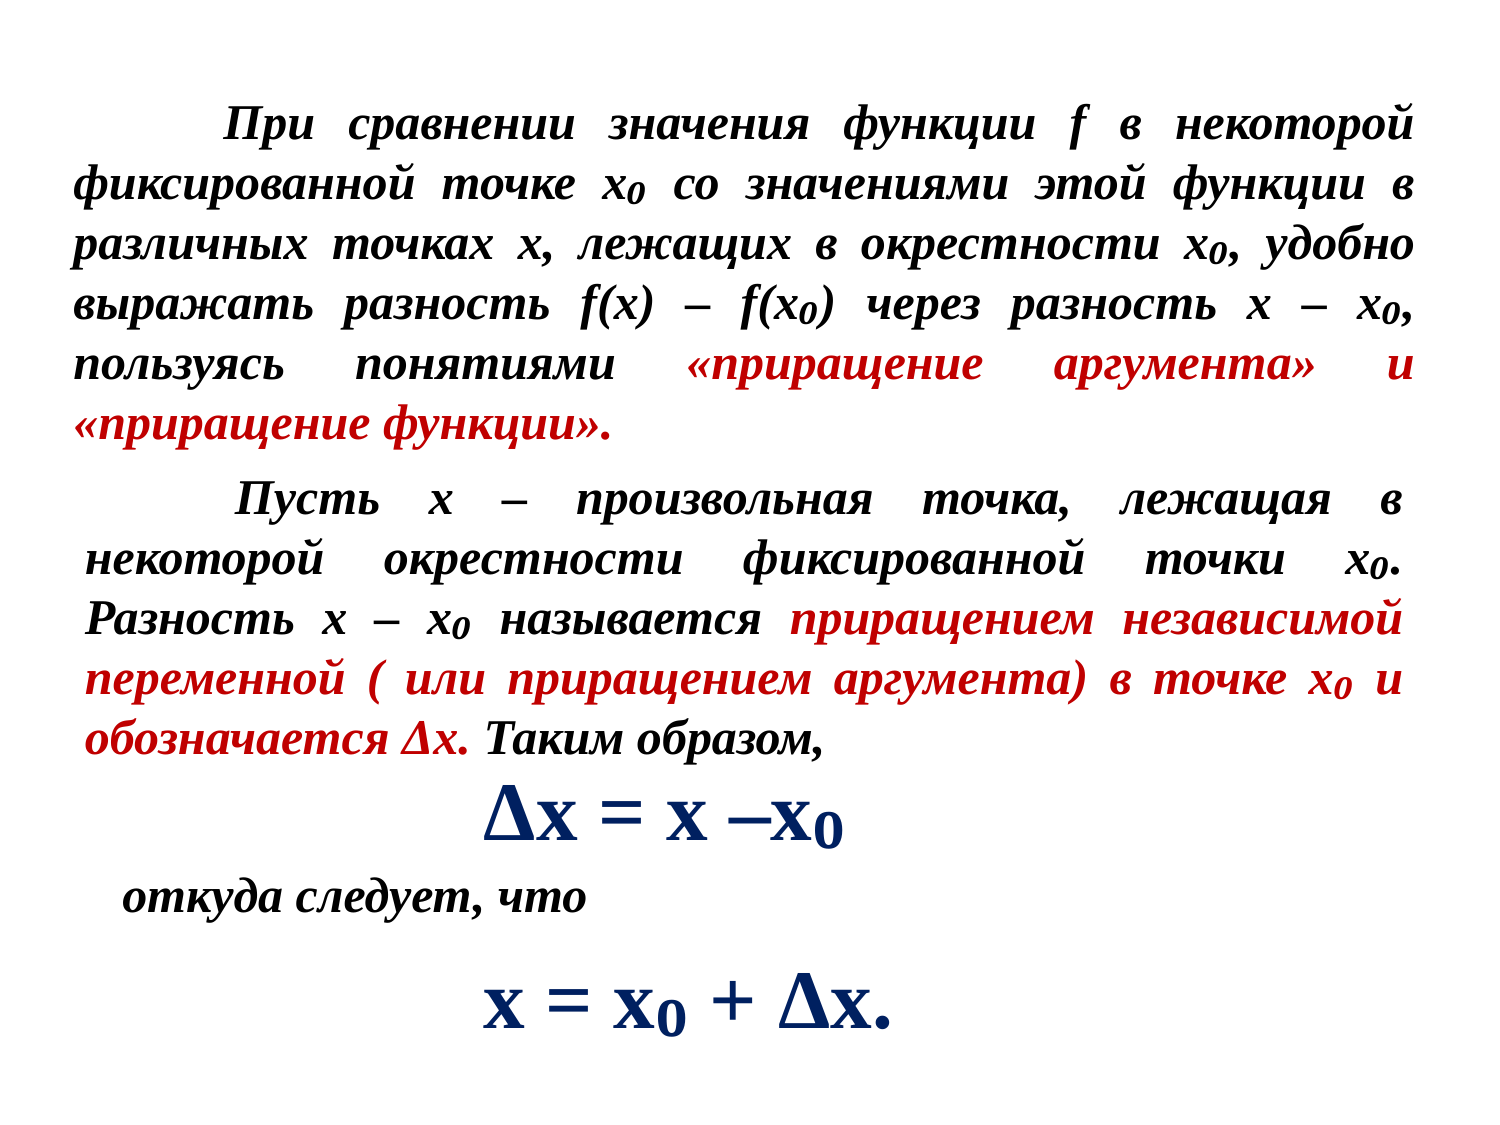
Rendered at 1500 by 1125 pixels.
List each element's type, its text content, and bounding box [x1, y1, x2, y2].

text_box При сравнении значения функции f в некоторой фиксированной точке x₀ со значениями этой функции в различных точках x, лежащих в окрестности x₀, удобно выражать разность f(x) – f(x₀) через разность x – x₀, пользуясь понятиями «приращение аргумента» и «приращение функции». [58, 81, 1430, 457]
text_box Δx = x –x₀ [468, 750, 861, 865]
text_box Пусть x – произвольная точка, лежащая в некоторой окрестности фиксированной точки x₀. Разность x – x₀ называется приращением независимой переменной ( или приращением аргумента) в точке x₀ и обозначается Δx. Таким образом, [70, 456, 1418, 772]
text_box x = x₀ + Δx. [468, 937, 908, 1053]
text_box откуда следует, что [107, 855, 603, 931]
